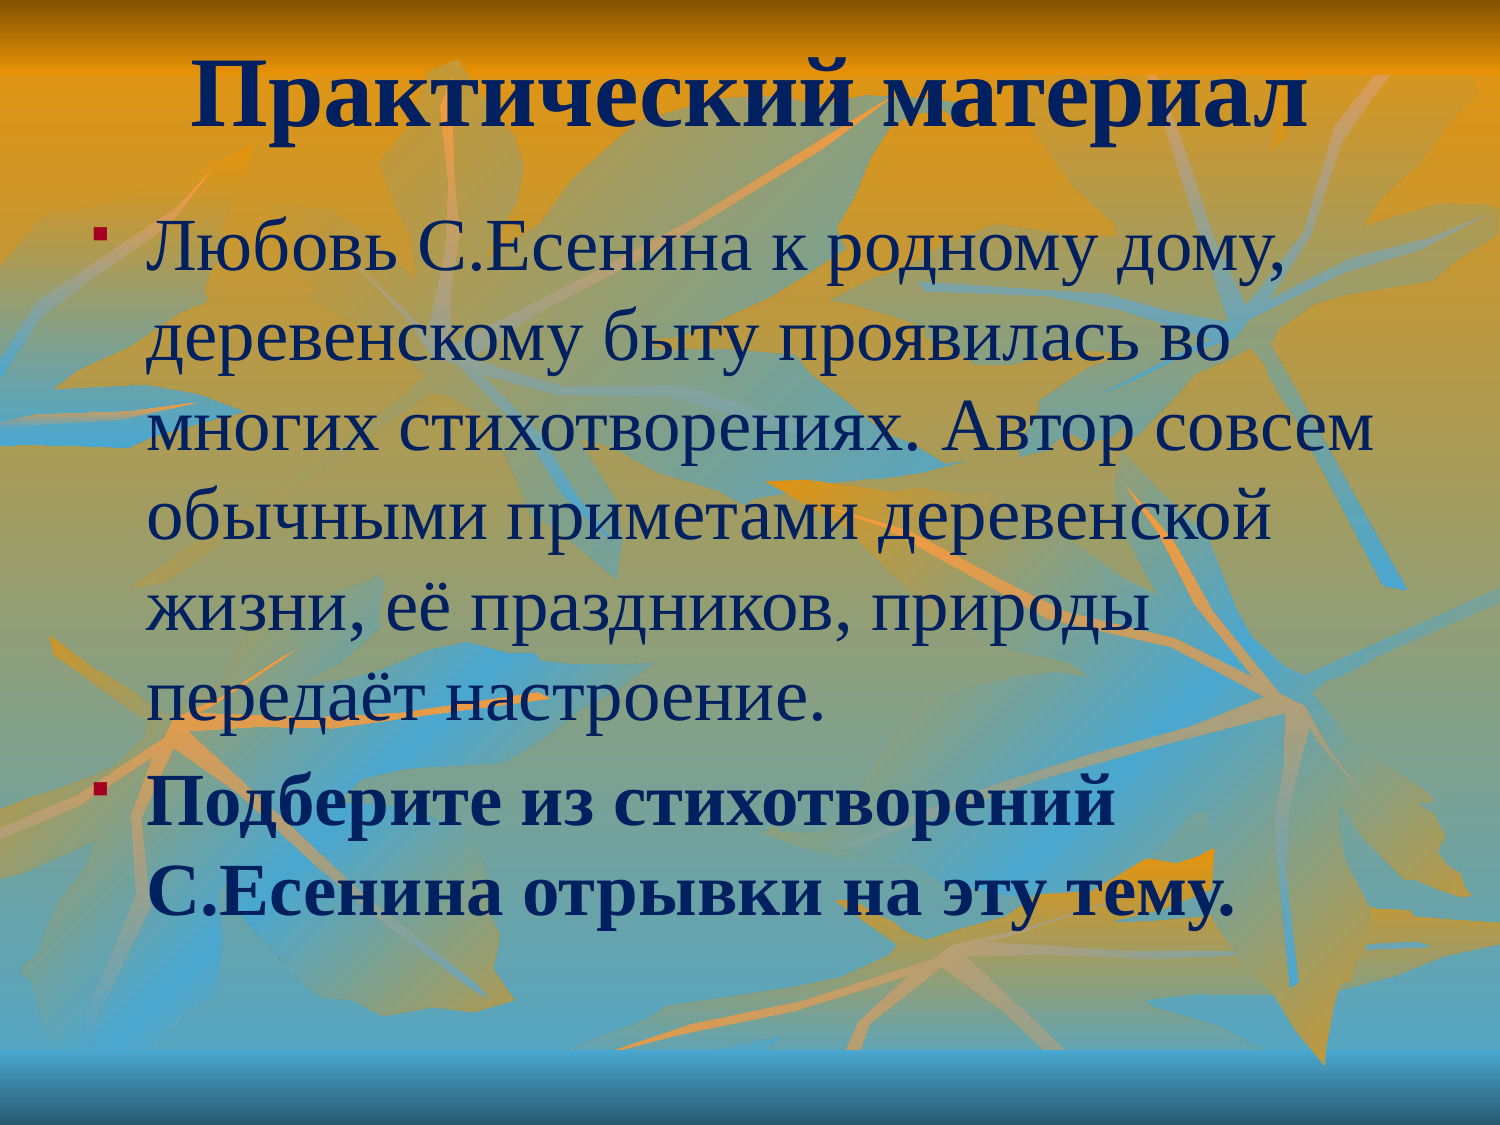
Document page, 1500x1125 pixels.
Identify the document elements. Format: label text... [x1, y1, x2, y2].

title Практический материал [81, 70, 1419, 187]
list Любовь С.Есенина к родному дому, деревенскому быту проявилась во многих стихотворениях. Автор совсем обычными приметами деревенской жизни, её праздников, природы передаёт настроение. Подберите из стихотворений С.Есенина отрывки на эту тему. [74, 187, 1426, 1044]
